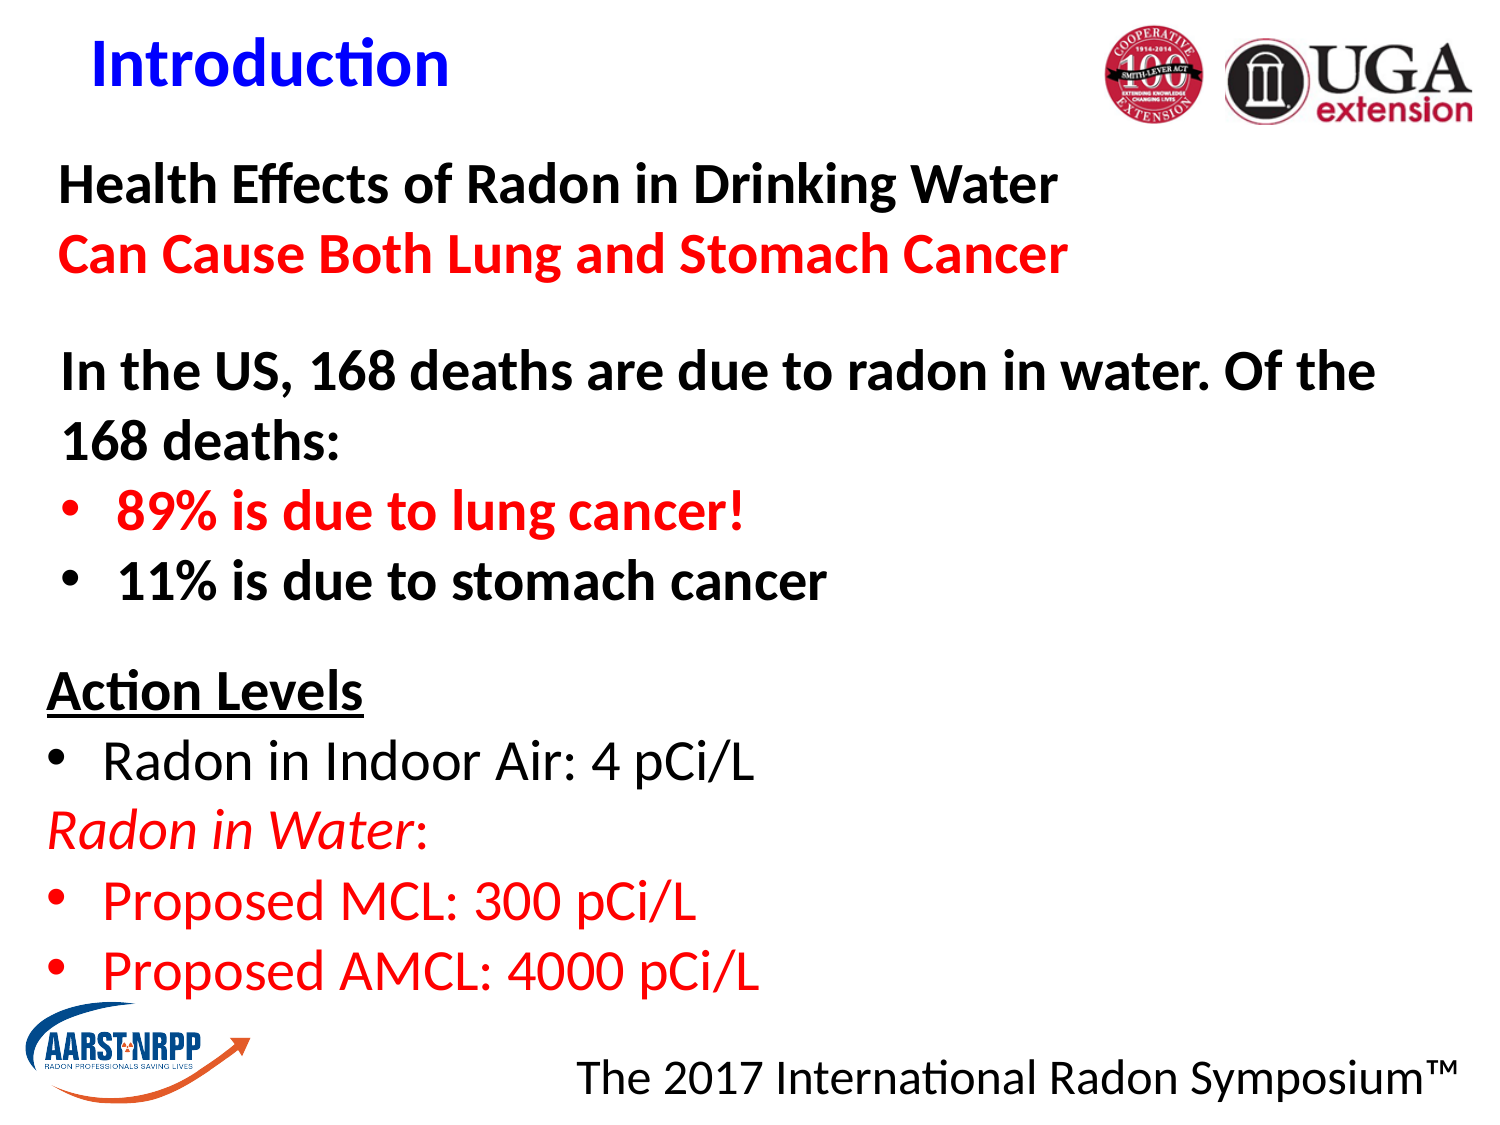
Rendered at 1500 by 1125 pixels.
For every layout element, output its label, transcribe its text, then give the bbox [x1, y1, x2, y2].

text_box The 2017 International Radon Symposium™ [462, 1037, 1475, 1113]
text_box In the US, 168 deaths are due to radon in water. Of the 168 deaths: 89% is due to lung cancer! 11% is due to stomach cancer [45, 324, 1449, 620]
picture [0, 962, 288, 1125]
title Introduction [15, 9, 543, 108]
text_box Action Levels Radon in Indoor Air: 4 pCi/L Radon in Water: Proposed MCL: 300 pCi/L Proposed AMCL: 4000 pCi/L [31, 644, 1226, 1010]
text_box Health Effects of Radon in Drinking Water Can Cause Both Lung and Stomach Cancer [43, 137, 1200, 303]
picture [1087, 0, 1500, 141]
